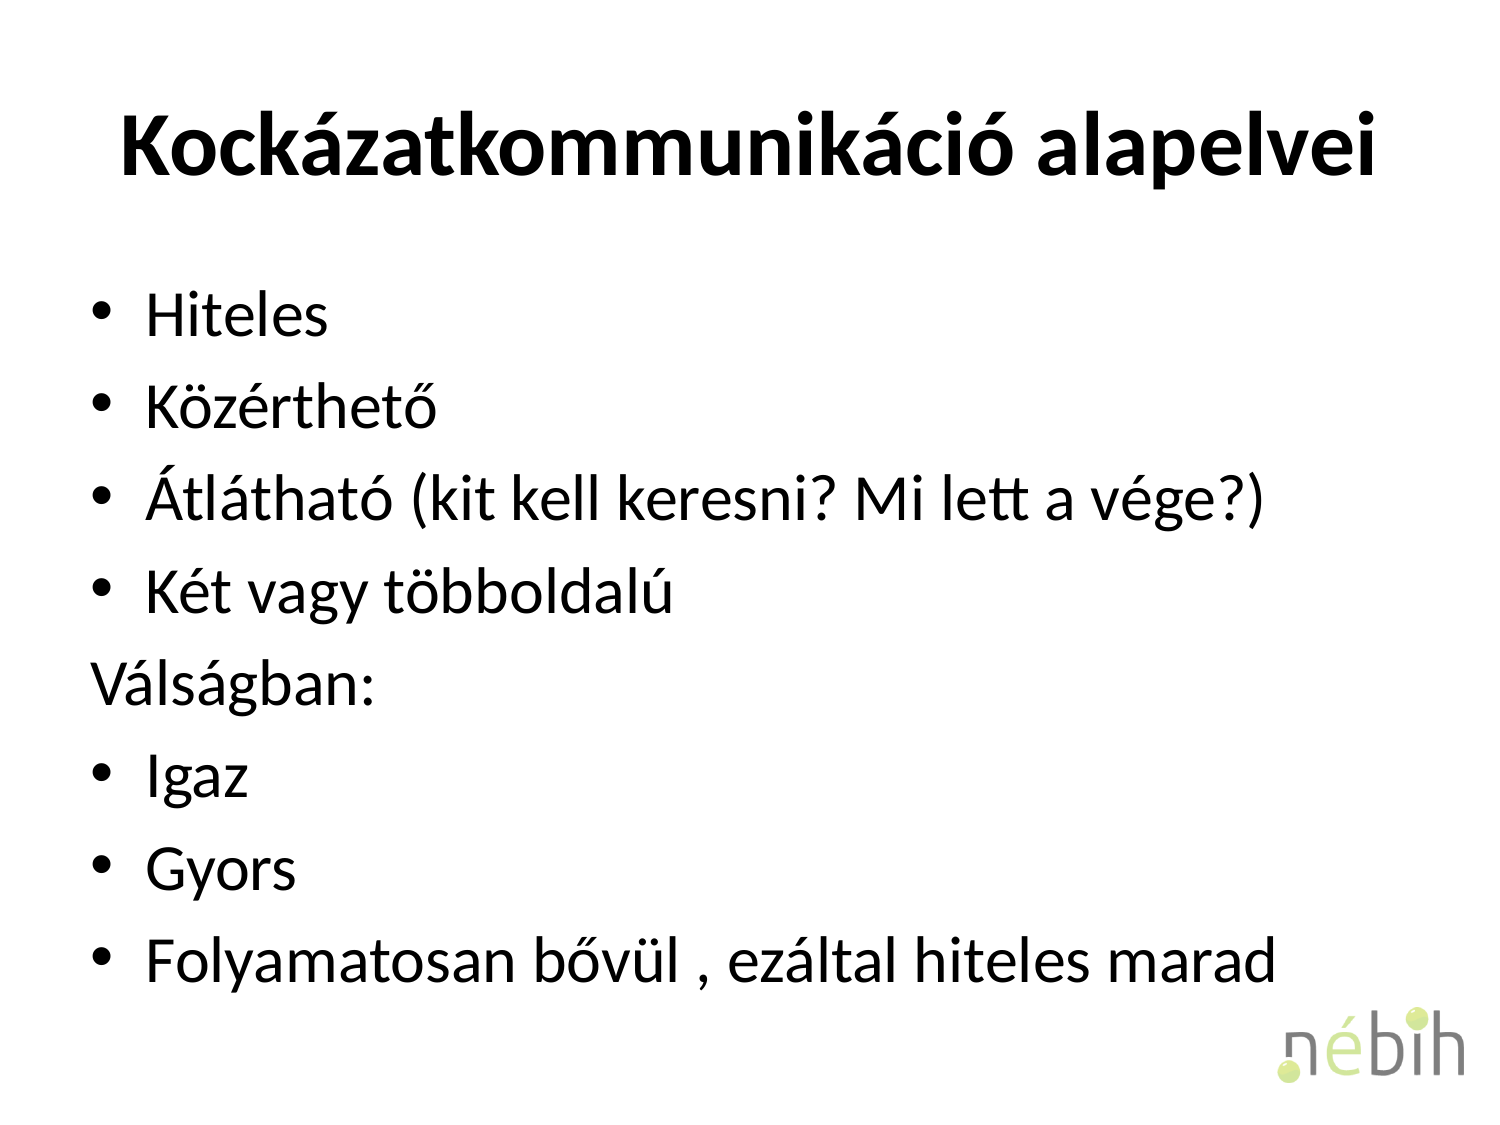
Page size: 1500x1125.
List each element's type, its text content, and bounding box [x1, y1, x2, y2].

list Hiteles Közérthető Átlátható (kit kell keresni? Mi lett a vége?) Két vagy többoldalú Válságban: Igaz Gyors Folyamatosan bővül , ezáltal hiteles marad [75, 262, 1425, 1005]
title Kockázatkommunikáció alapelvei [75, 45, 1425, 233]
picture [1277, 1007, 1465, 1083]
